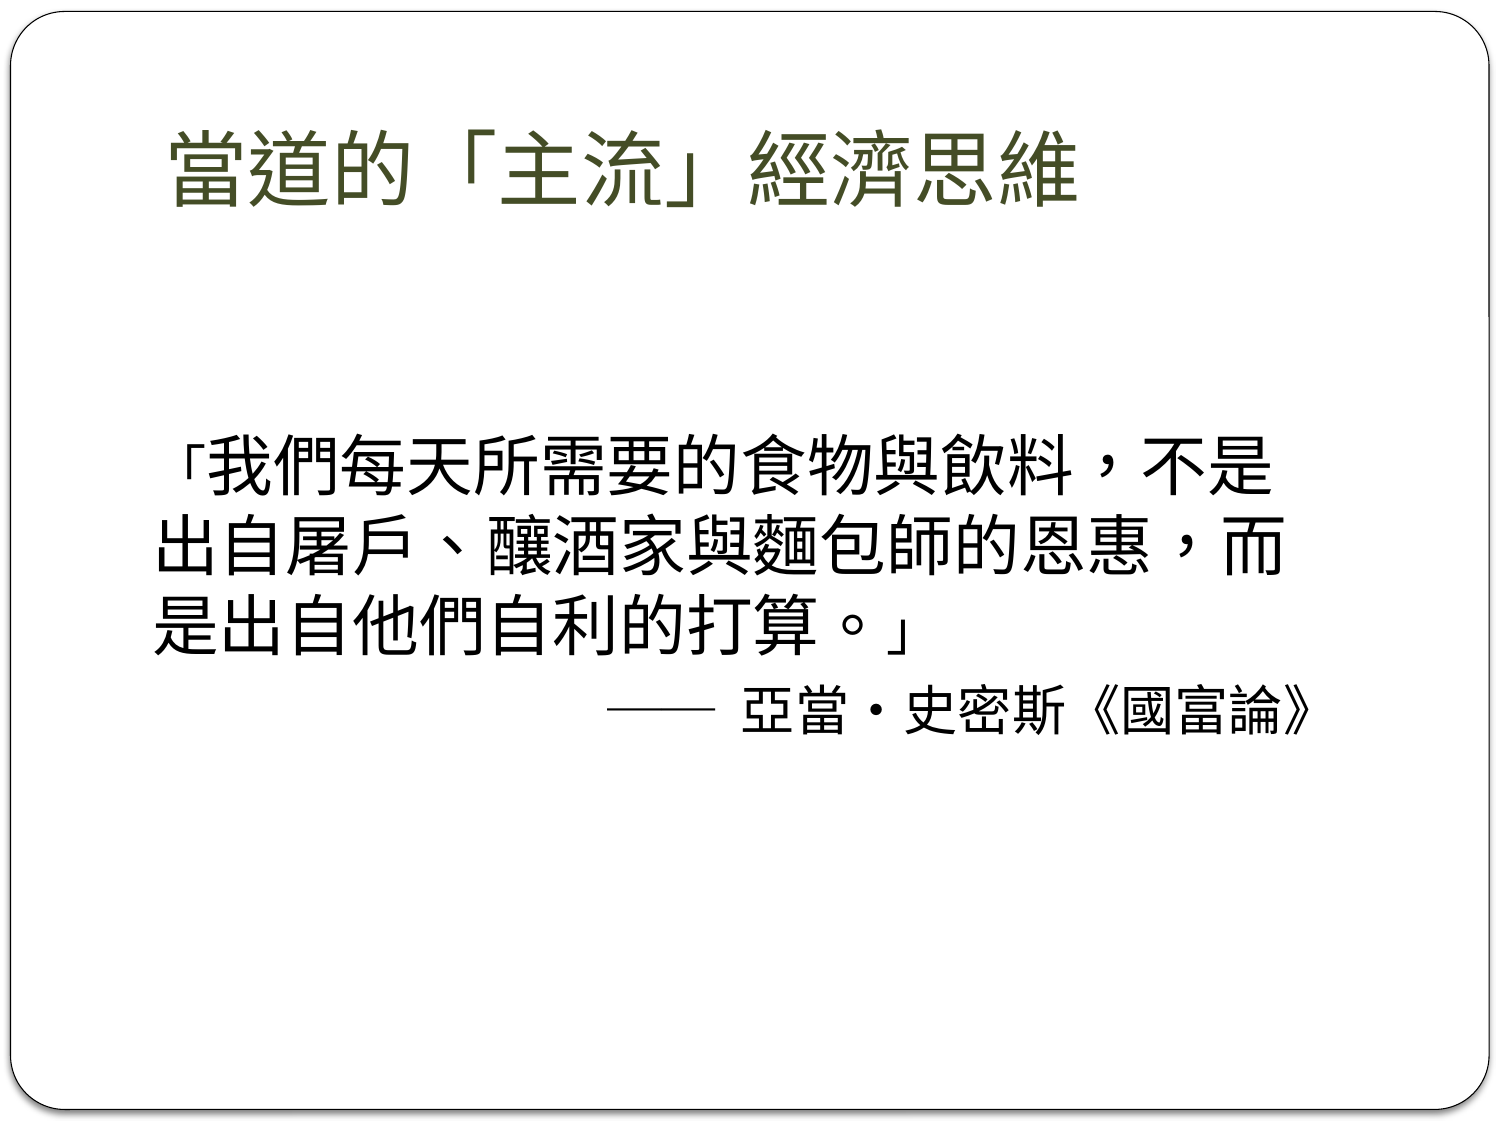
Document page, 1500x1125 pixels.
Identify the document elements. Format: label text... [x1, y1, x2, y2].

list 「我們每天所需要的食物與飲料，不是出自屠戶、釀酒家與麵包師的恩惠，而是出自他們自利的打算。」 ── 亞當‧史密斯《國富論》 [137, 262, 1353, 988]
title 當道的「主流」經濟思維 [150, 45, 1425, 233]
